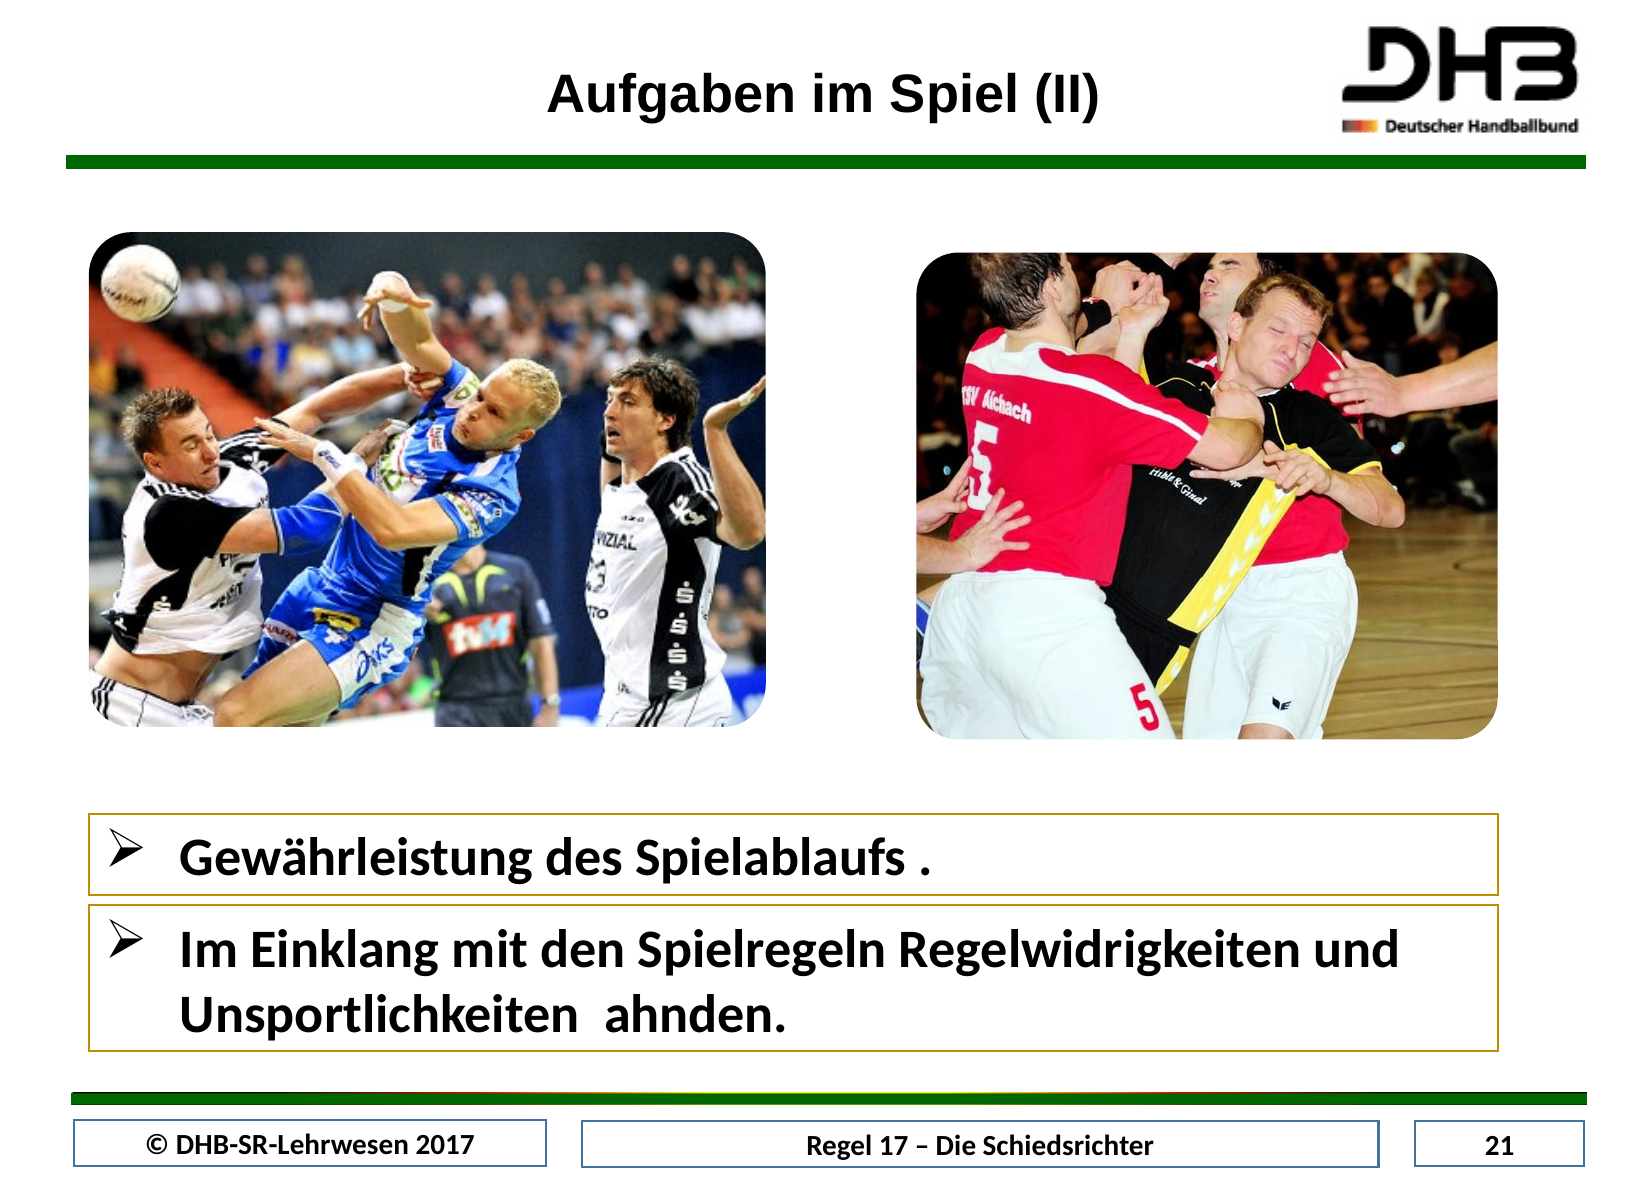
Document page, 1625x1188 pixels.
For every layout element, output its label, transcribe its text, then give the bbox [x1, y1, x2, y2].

text_box Gewährleistung des Spielablaufs . [88, 813, 1499, 896]
picture [916, 252, 1498, 740]
text_box Aufgaben im Spiel (II) [484, 49, 1163, 132]
picture [88, 232, 766, 728]
picture [1321, 0, 1599, 142]
text_box Im Einklang mit den Spielregeln Regelwidrigkeiten und Unsportlichkeiten ahnden. [88, 904, 1499, 1052]
